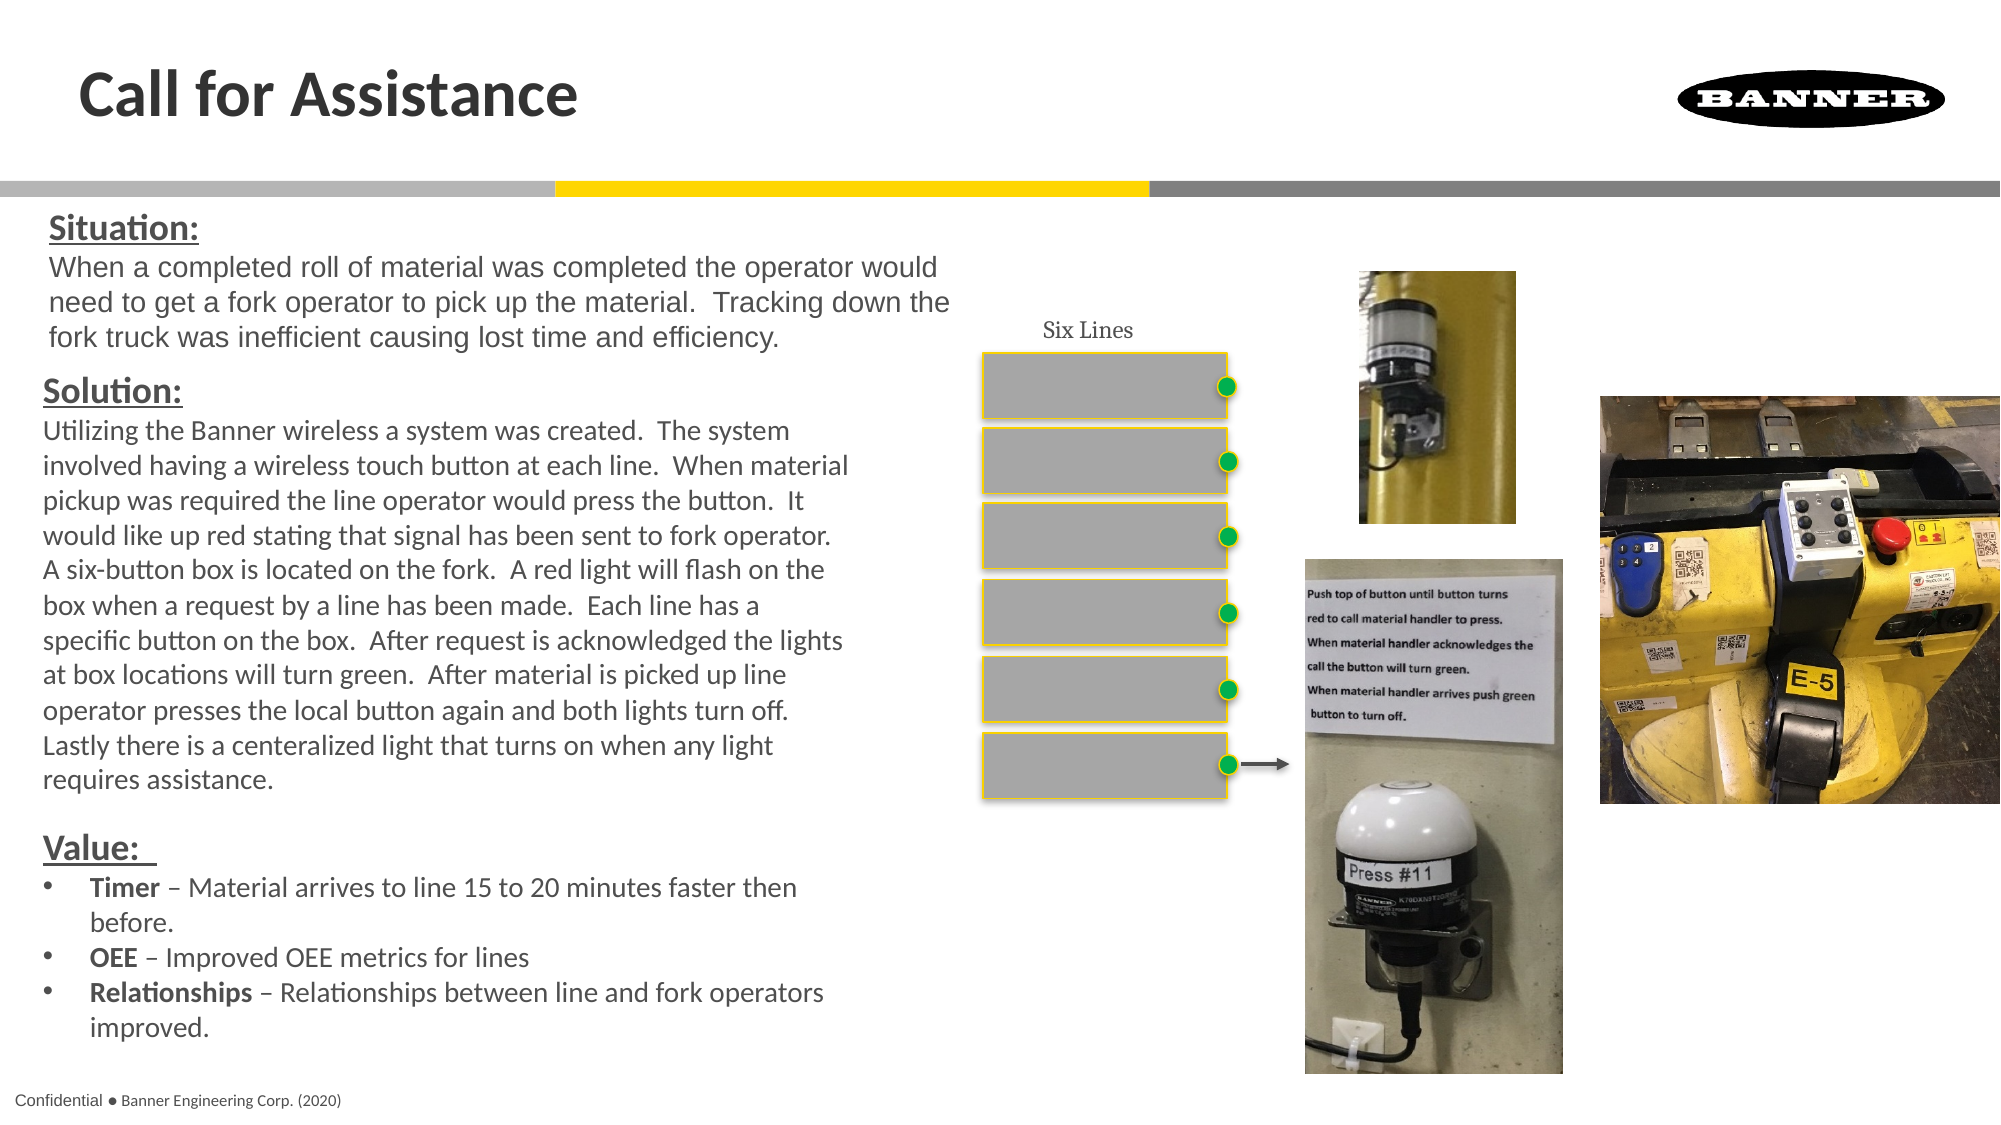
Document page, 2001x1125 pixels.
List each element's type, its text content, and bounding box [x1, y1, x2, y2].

text_box Situation: When a completed roll of material was completed the operator would need to get a fork operator to pick up the material. Tracking down the fork truck was inefficient causing lost time and efficiency. [33, 195, 1022, 361]
title Call for Assistance [64, 0, 1641, 181]
picture [1677, 70, 1945, 128]
text_box Solution: Utilizing the Banner wireless a system was created. The system involved having a wireless touch button at each line. When material pickup was required the line operator would press the button. It would like up red stating that signal has been sent to fork operator. A six-button box is located on the fork. A red light will flash on the box when a request by a line has been made. Each line has a specific button on the box. After request is acknowledged the lights at box locations will turn green. After material is picked up line operator presses the local button again and both lights turn off. Lastly there is a centeralized light that turns on when any light requires assistance. Value: Timer – Material arrives to line 15 to 20 minutes faster then before. OEE – Improved OEE metrics for lines Relationships – Relationships between line and fork operators improved. [28, 358, 867, 1051]
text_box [982, 271, 2000, 1075]
